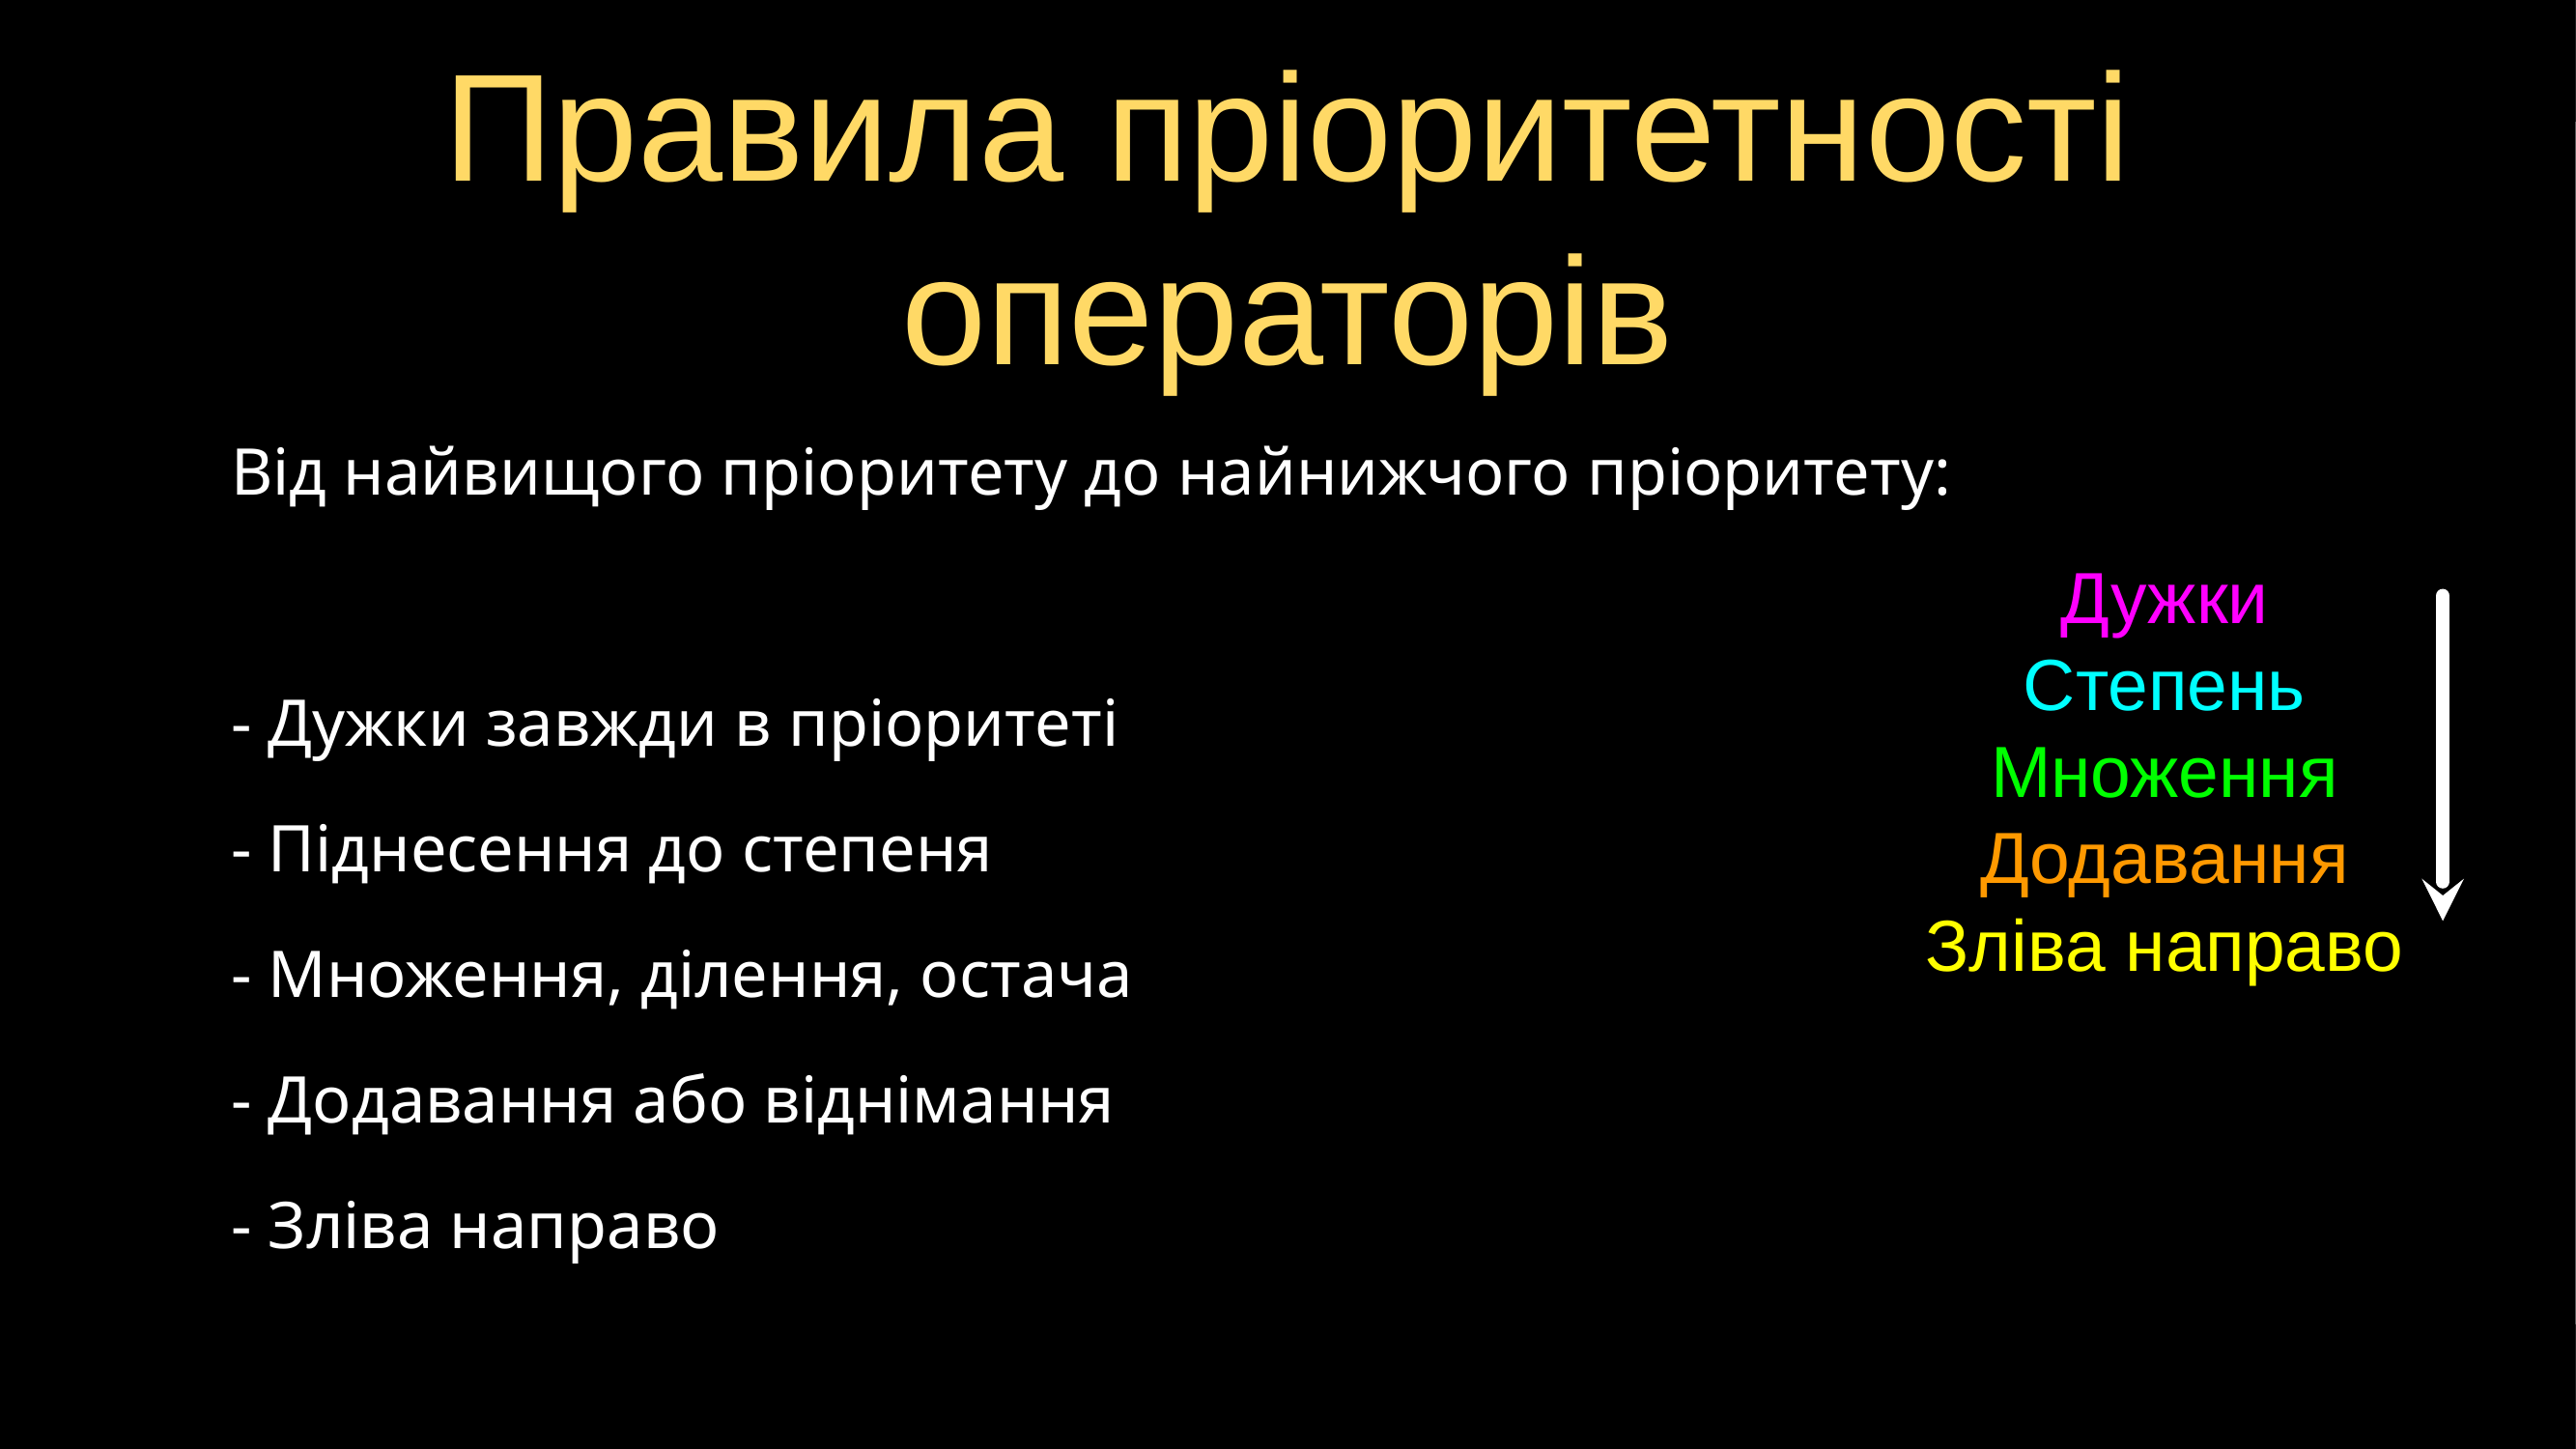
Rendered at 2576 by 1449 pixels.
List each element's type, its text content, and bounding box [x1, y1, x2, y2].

title Правила пріоритетності операторів [128, 124, 2448, 300]
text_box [1913, 519, 2444, 1017]
list Від найвищого пріоритету до найнижчого пріоритету: - Дужки завжди в пріоритеті - Піднесення до степеня - Множення, ділення, остача - Додавання або віднімання - Зліва направо [128, 368, 2448, 1325]
